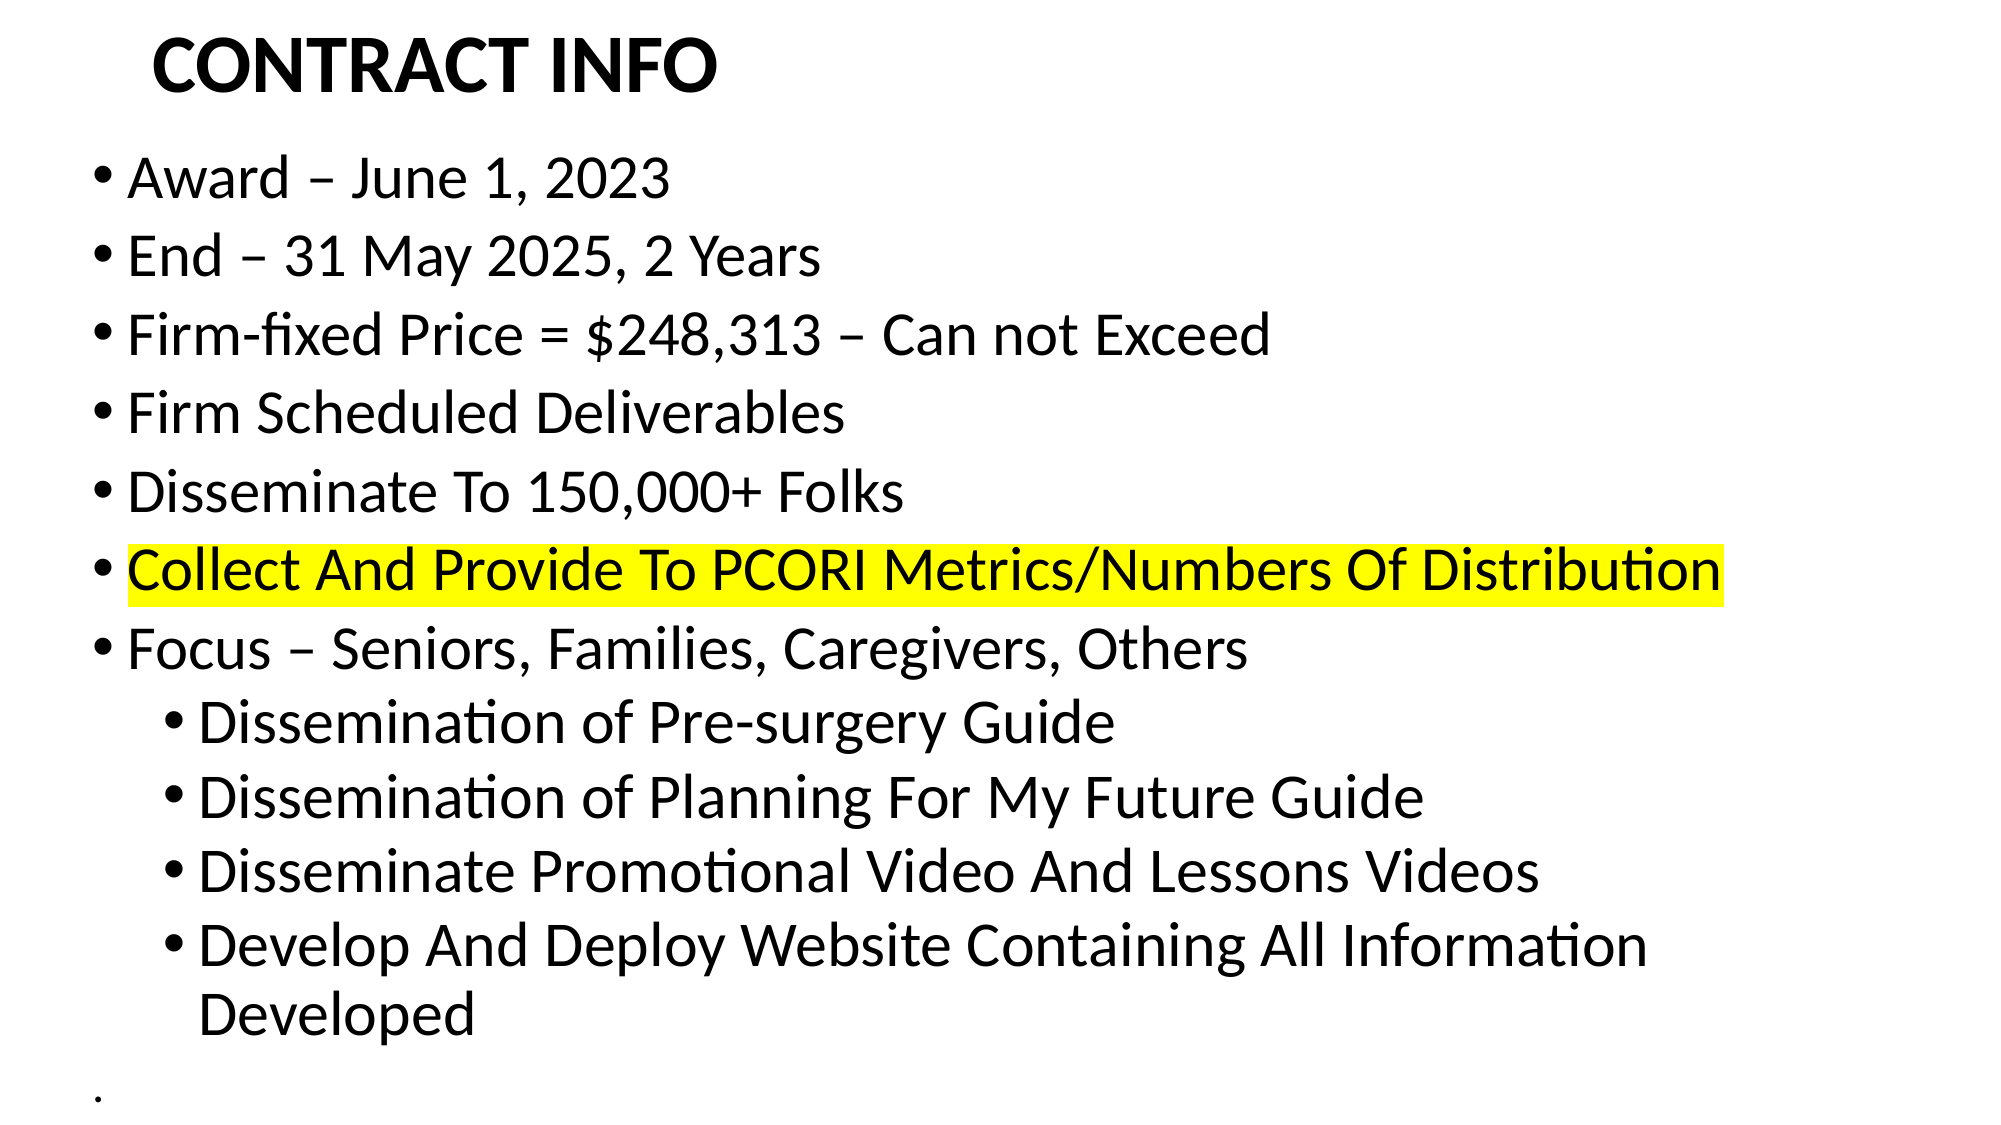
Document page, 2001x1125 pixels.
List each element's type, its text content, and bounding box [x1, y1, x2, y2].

list Award – June 1, 2023 End – 31 May 2025, 2 Years Firm-fixed Price = $248,313 – Can not Exceed Firm Scheduled Deliverables Disseminate To 150,000+ Folks Collect And Provide To PCORI Metrics/Numbers Of Distribution Focus – Seniors, Families, Caregivers, Others Dissemination of Pre-surgery Guide Dissemination of Planning For My Future Guide Disseminate Promotional Video And Lessons Videos Develop And Deploy Website Containing All Information Developed . [77, 136, 1803, 1125]
title CONTRACT INFO [137, 0, 1863, 175]
